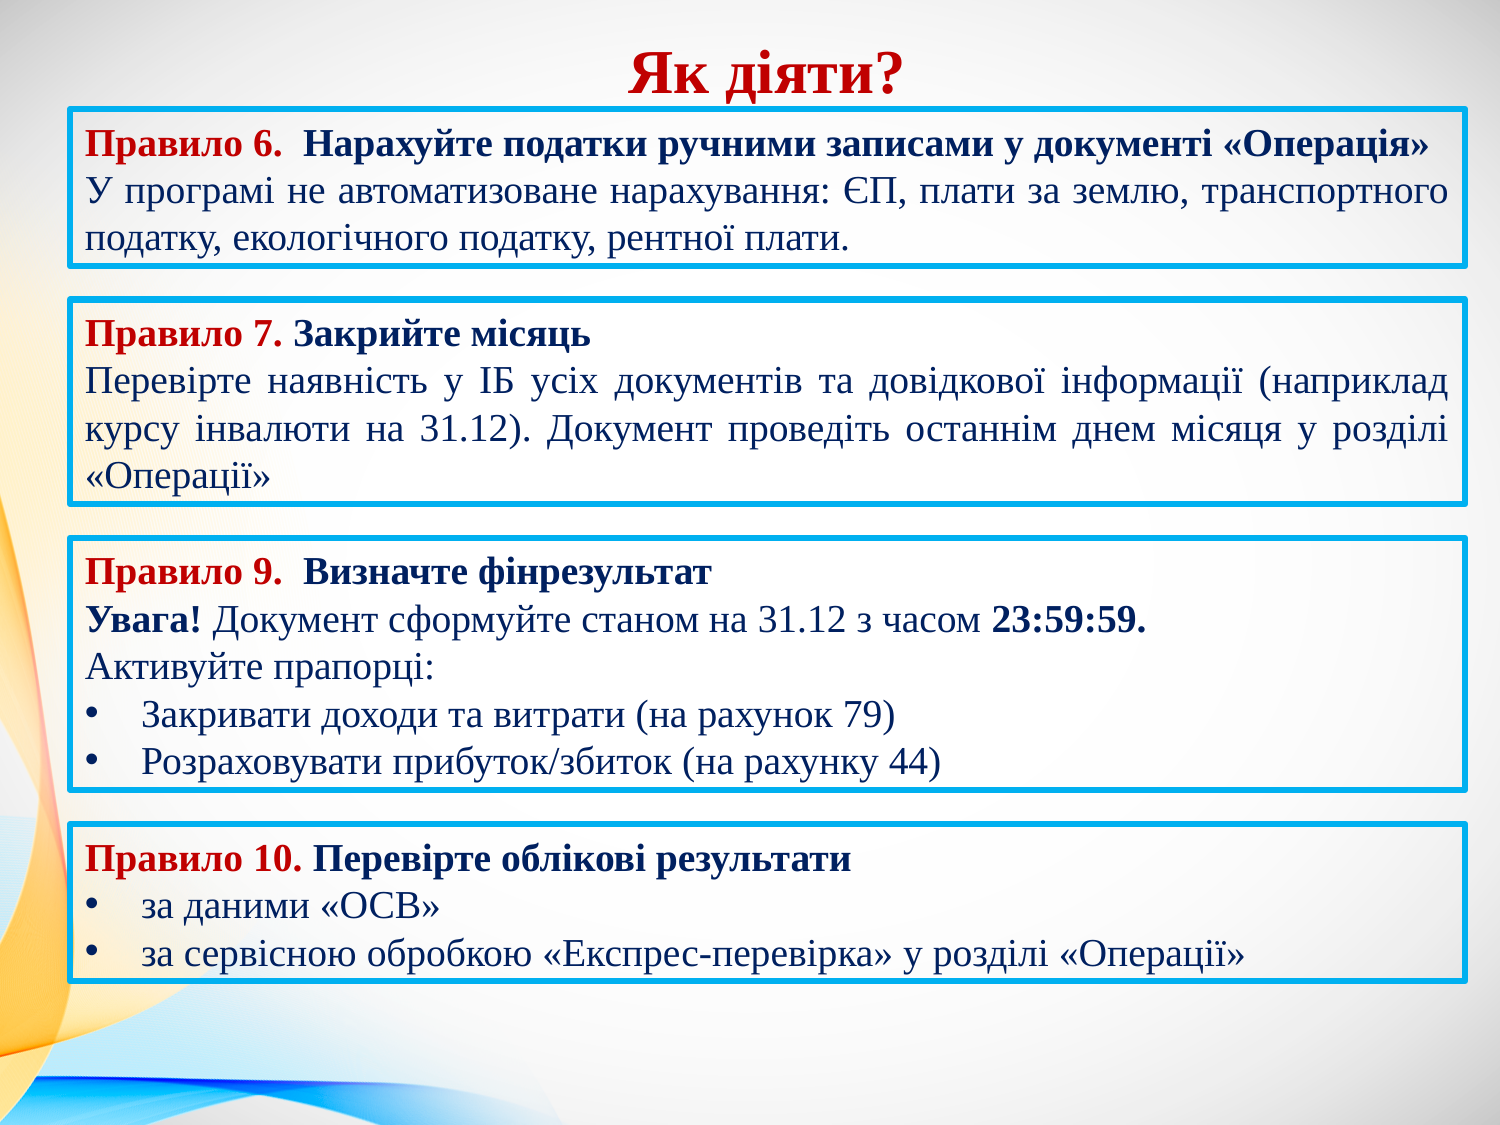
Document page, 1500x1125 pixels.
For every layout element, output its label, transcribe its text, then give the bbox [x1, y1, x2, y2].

text_box Правило 6. Нарахуйте податки ручними записами у документі «Операція» У програмі не автоматизоване нарахування: ЄП, плати за землю, транспортного податку, екологічного податку, рентної плати. [70, 109, 1466, 267]
picture [0, 0, 1500, 1125]
text_box Правило 9. Визначте фінрезультат Увага! Документ сформуйте станом на 31.12 з часом 23:59:59. Активуйте прапорці: Закривати доходи та витрати (на рахунок 79) Розраховувати прибуток/збиток (на рахунку 44) [70, 537, 1466, 790]
text_box Правило 10. Перевірте облікові результати за даними «ОСВ» за сервісною обробкою «Експрес-перевірка» у розділі «Операції» [70, 824, 1466, 982]
text_box Правило 7. Закрийте місяць Перевірте наявність у ІБ усіх документів та довідкової інформації (наприклад курсу інвалюти на 31.12). Документ проведіть останнім днем місяця у розділі «Операції» [70, 299, 1466, 505]
text_box Як діяти? [614, 23, 922, 109]
